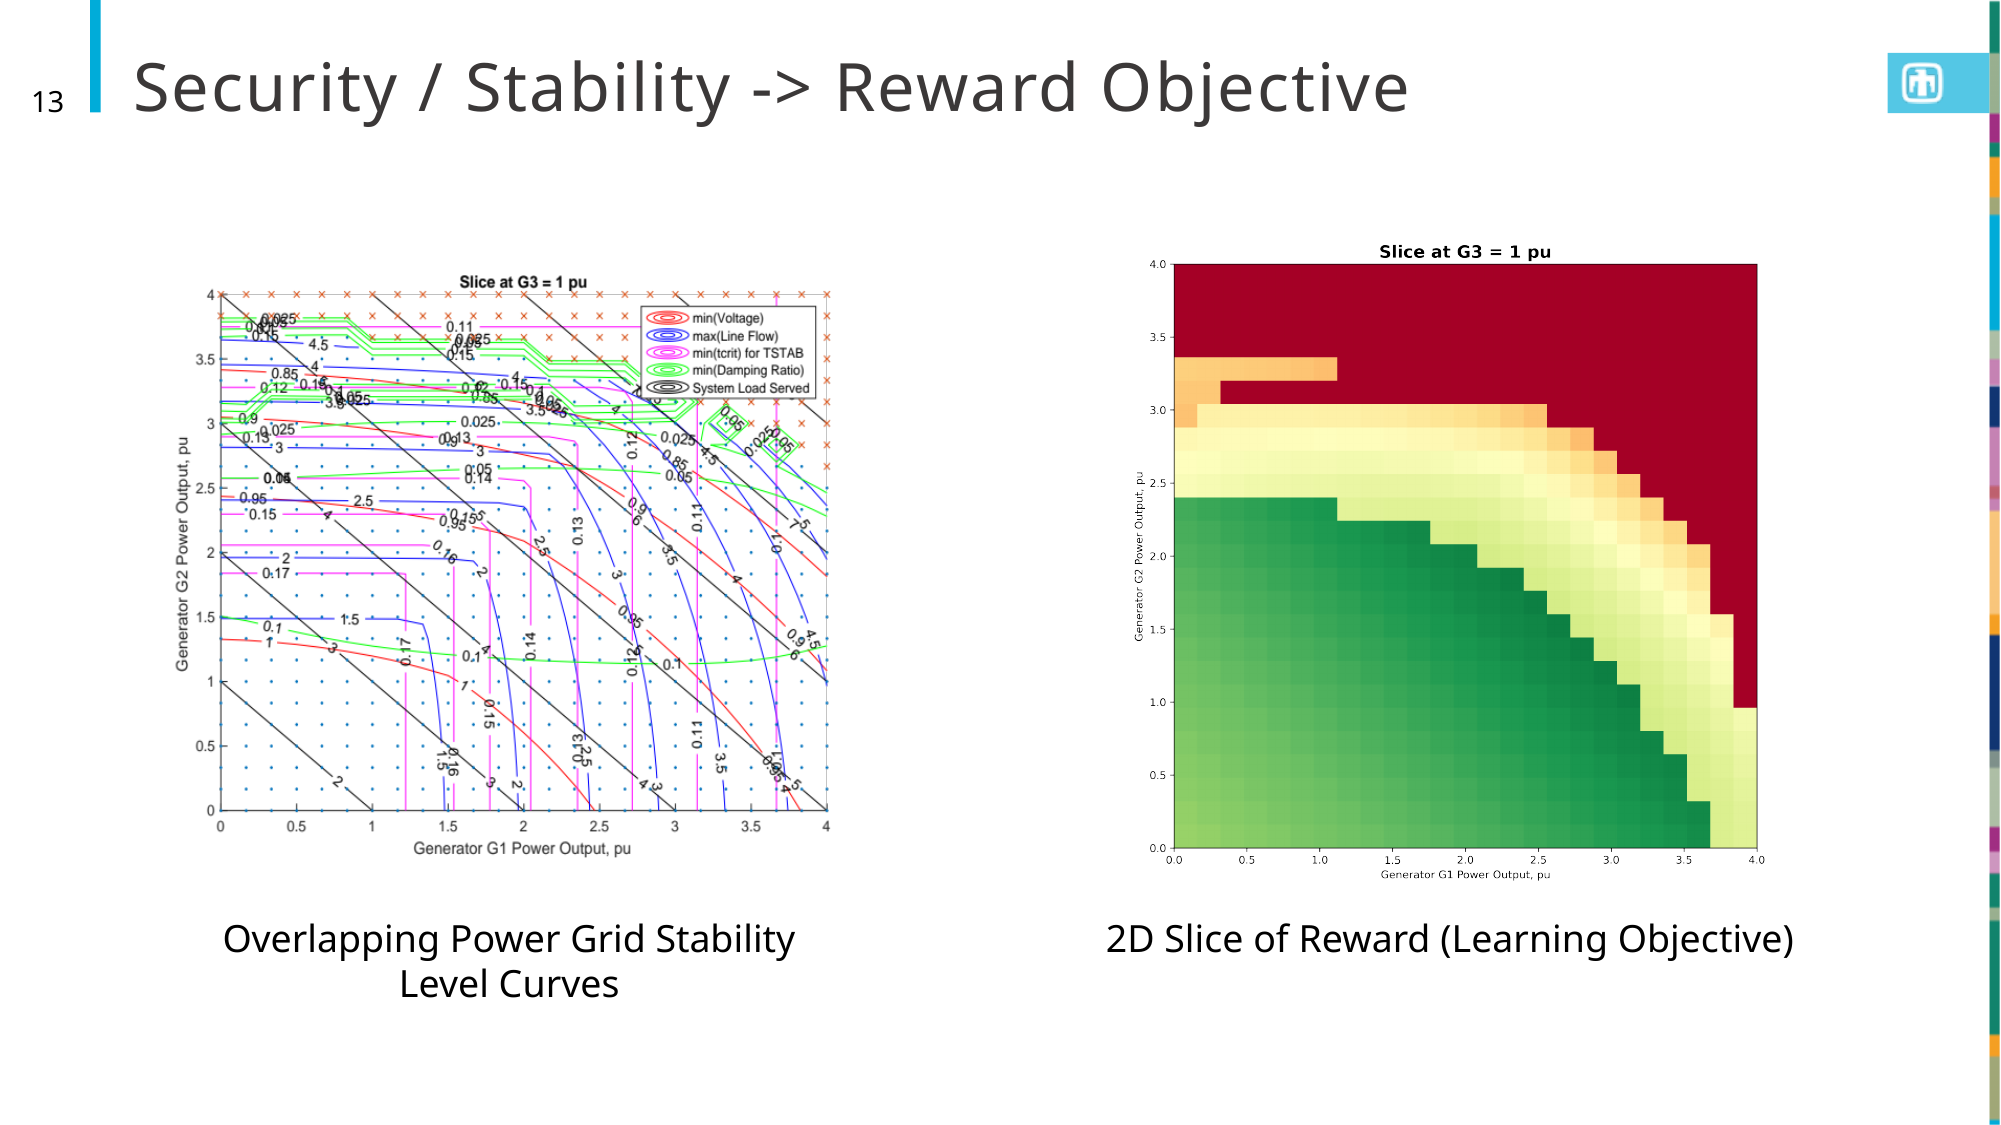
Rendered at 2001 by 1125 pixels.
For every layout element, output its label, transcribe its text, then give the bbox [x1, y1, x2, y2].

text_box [1095, 237, 1805, 969]
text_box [118, 247, 900, 1014]
slide_number 13 [10, 73, 80, 133]
picture [1990, 330, 1999, 1120]
picture [1990, 1, 1999, 215]
picture [1901, 62, 1944, 104]
